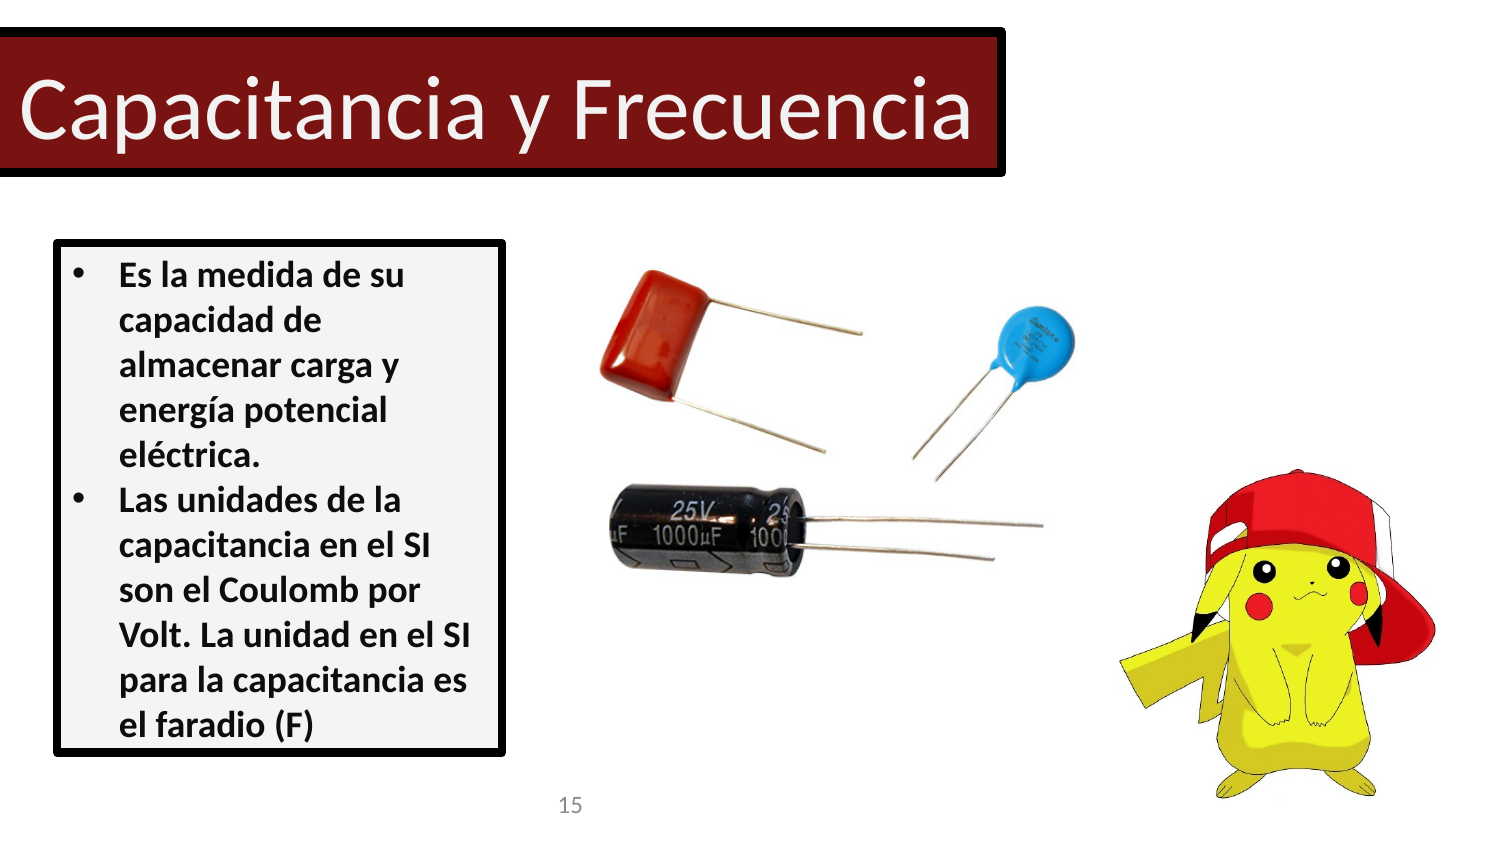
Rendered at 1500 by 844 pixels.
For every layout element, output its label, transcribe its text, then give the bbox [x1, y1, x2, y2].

text_box Es la medida de su capacidad de almacenar carga y energía potencial eléctrica. Las unidades de la capacitancia en el SI son el Coulomb por Volt. La unidad en el SI para la capacitancia es el faradio (F) [55, 241, 504, 755]
picture [1115, 464, 1440, 804]
title Capacitancia y Frecuencia [0, 32, 1002, 173]
picture [548, 242, 1107, 600]
slide_number 15 [248, 781, 599, 827]
